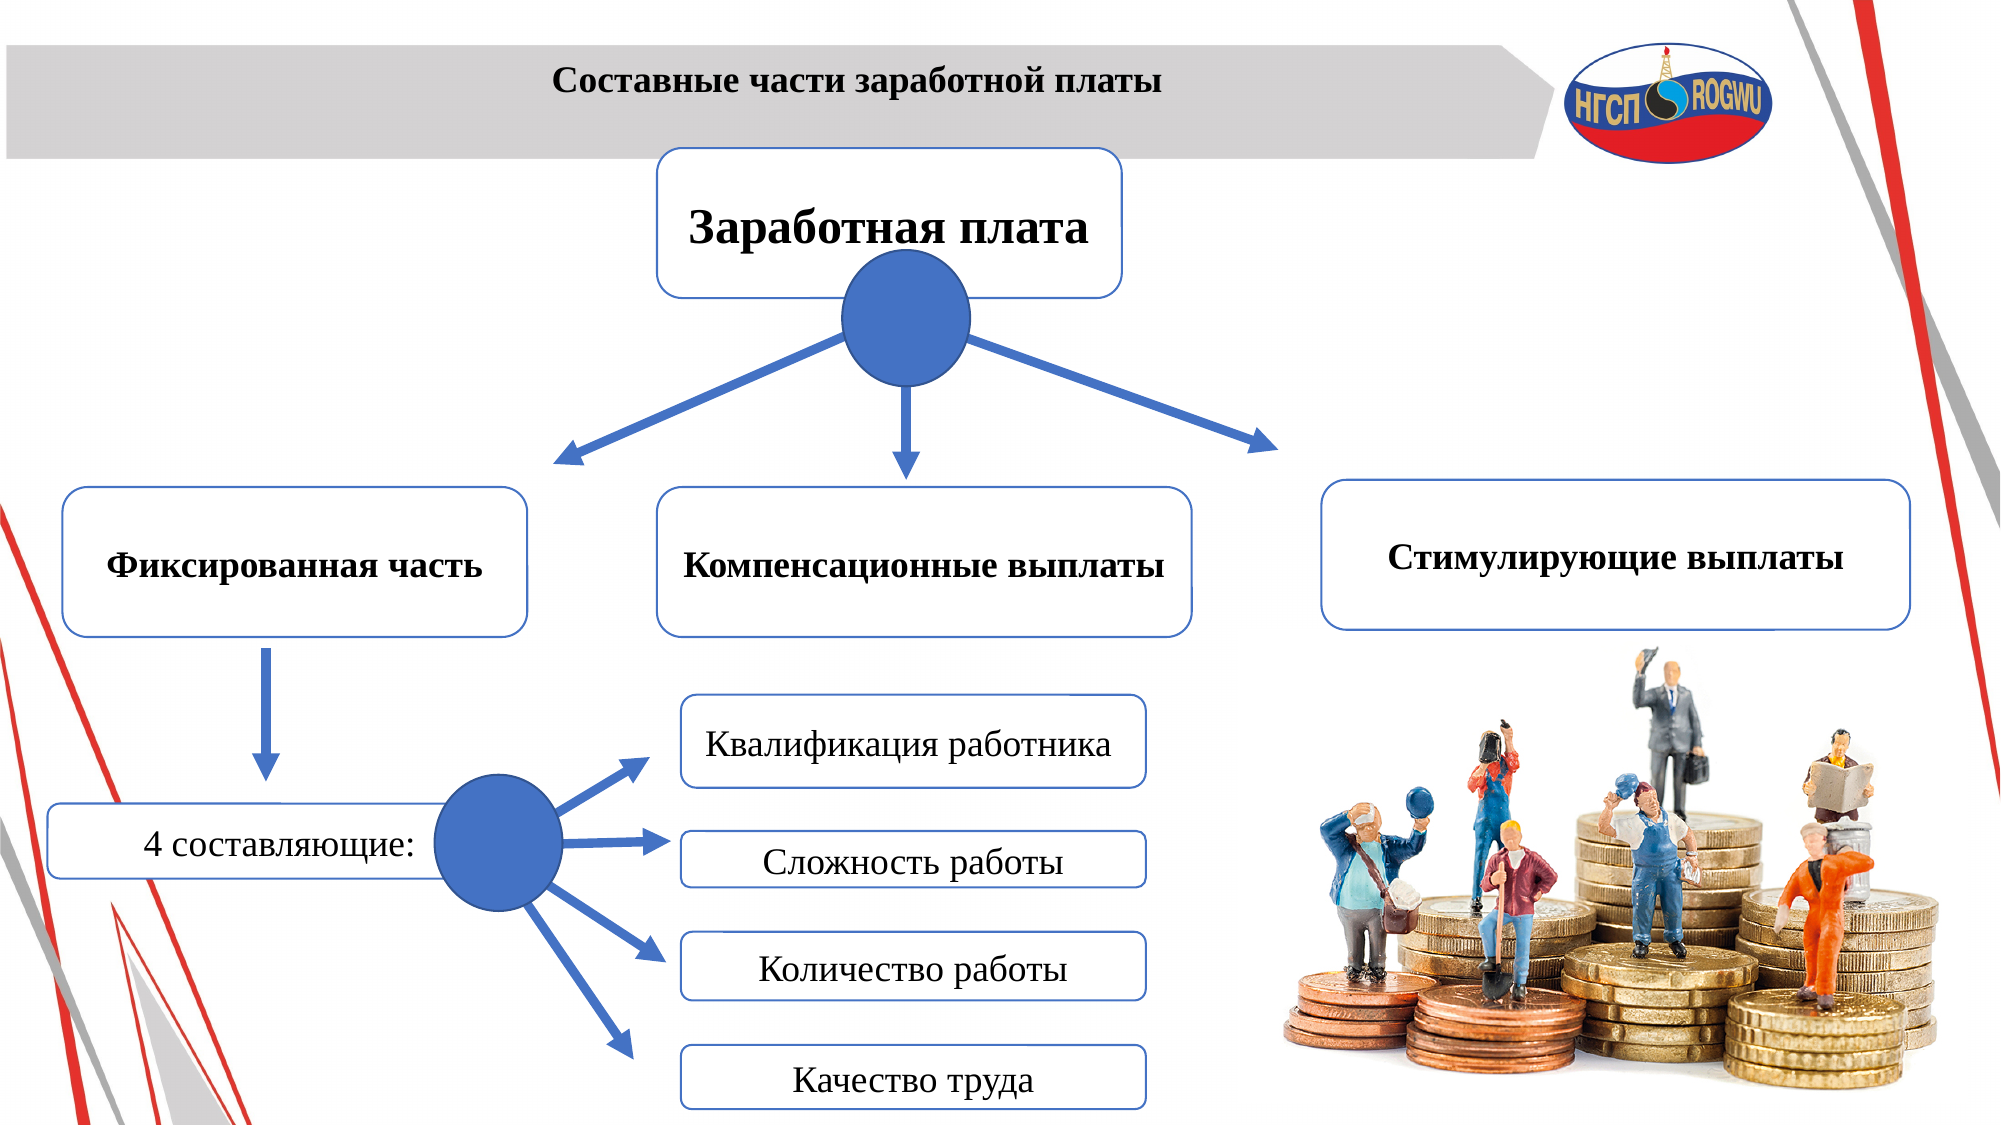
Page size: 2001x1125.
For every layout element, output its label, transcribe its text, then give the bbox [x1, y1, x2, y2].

text_box Фиксированная часть [61, 485, 529, 639]
text_box Стимулирующие выплаты [1320, 478, 1912, 629]
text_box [527, 904, 634, 1060]
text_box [538, 756, 650, 825]
text_box Сложность работы [679, 829, 1147, 889]
text_box Качество труда [679, 1043, 1147, 1111]
text_box Заработная плата [655, 147, 1123, 300]
text_box [841, 249, 972, 388]
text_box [533, 841, 672, 845]
text_box 4 составляющие: [46, 802, 445, 880]
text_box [552, 321, 879, 464]
text_box Составные части заработной платы [362, 41, 1362, 108]
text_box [933, 326, 1279, 450]
text_box Компенсационные выплаты [655, 485, 1193, 639]
picture [0, 0, 2001, 1125]
text_box Квалификация работника [679, 693, 1147, 789]
text_box [433, 773, 564, 913]
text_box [538, 878, 667, 963]
text_box Количество работы [679, 930, 1147, 1002]
